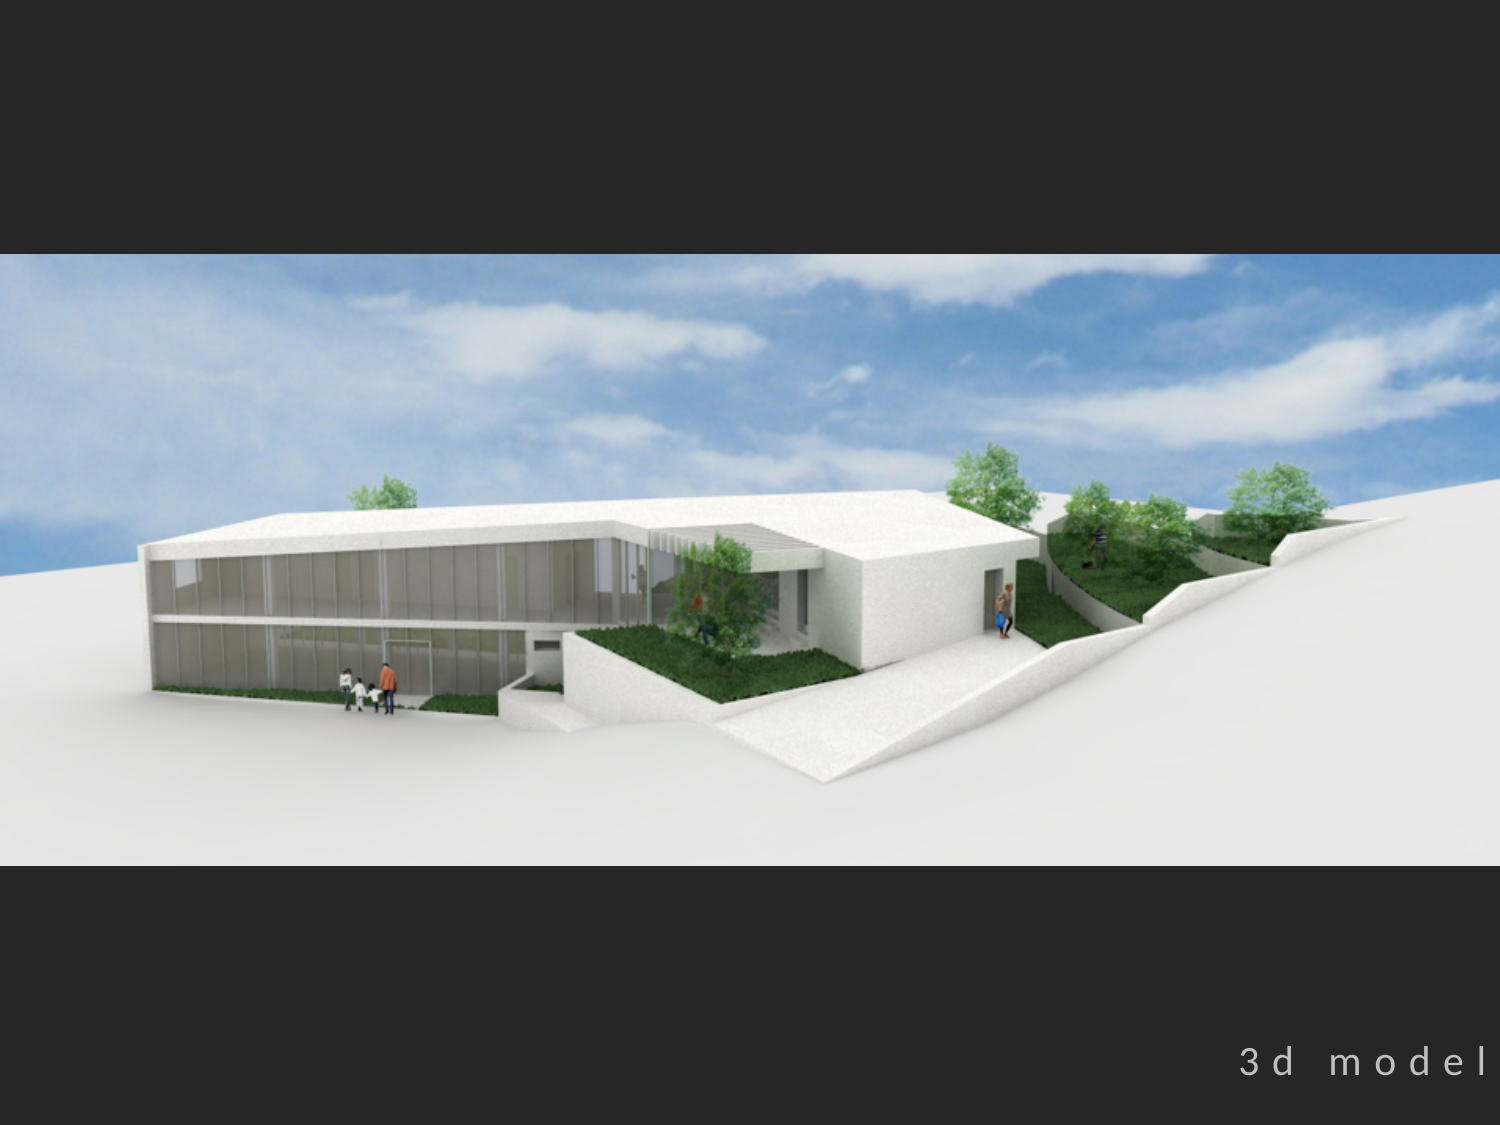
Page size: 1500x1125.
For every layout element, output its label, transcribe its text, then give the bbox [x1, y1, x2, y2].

text_box 3d model [898, 1025, 1500, 1125]
picture [0, 254, 1500, 867]
